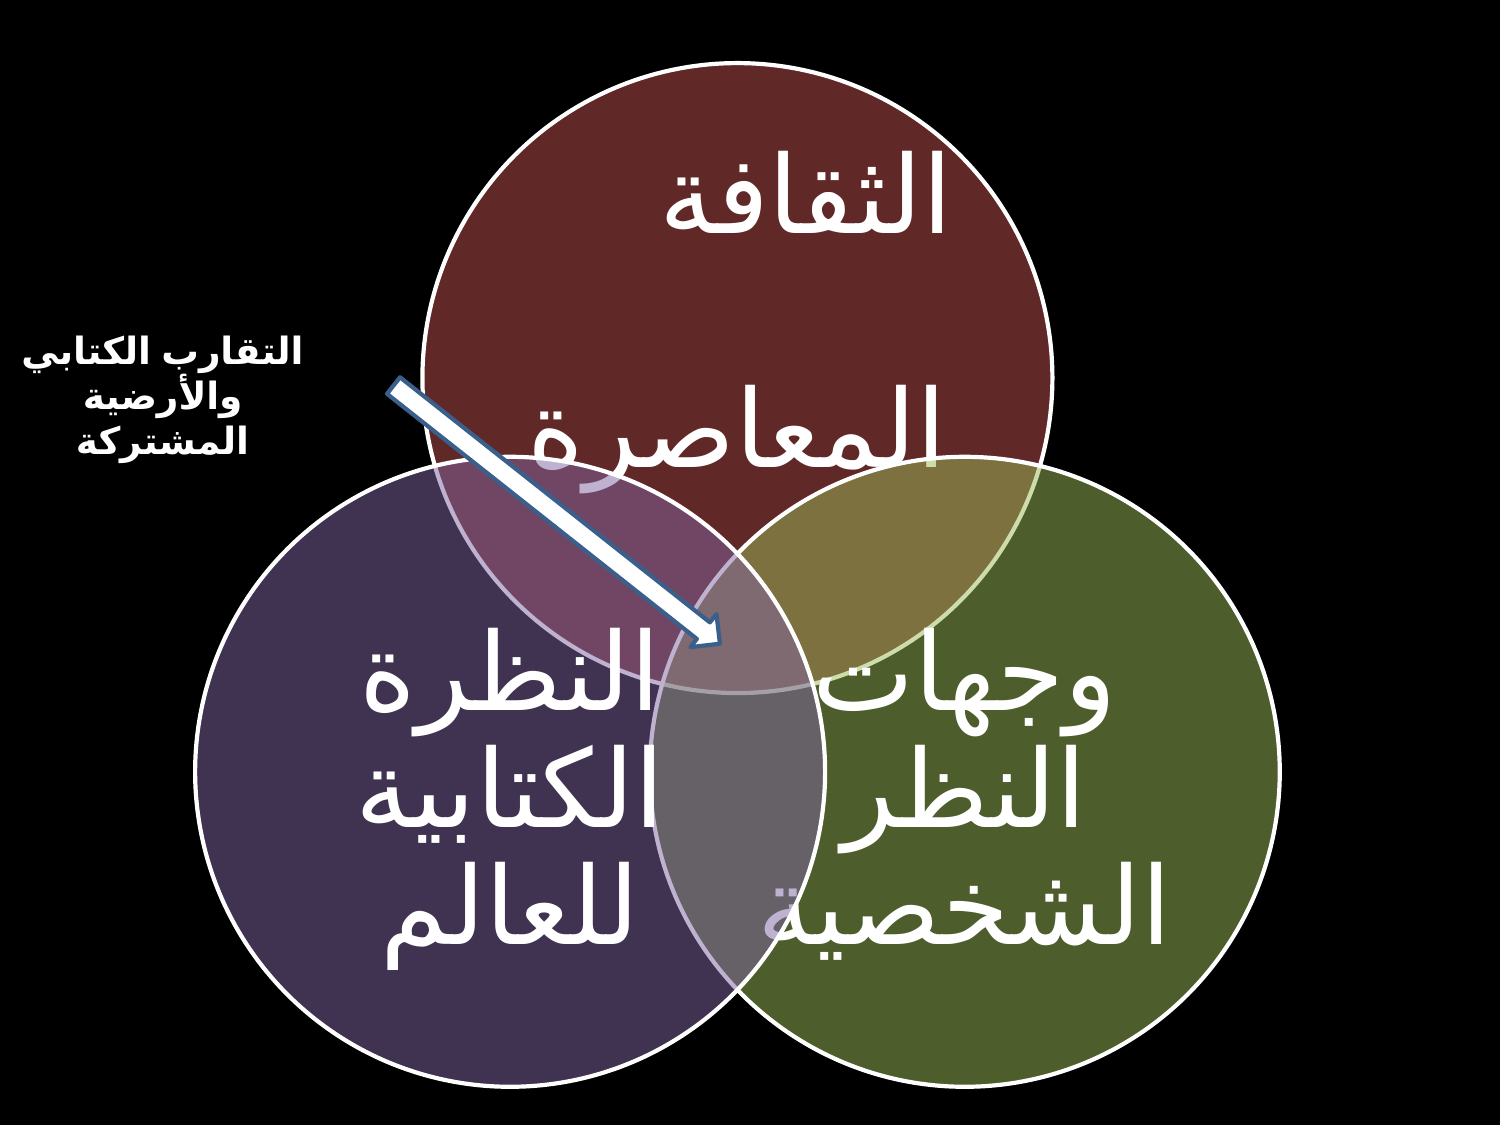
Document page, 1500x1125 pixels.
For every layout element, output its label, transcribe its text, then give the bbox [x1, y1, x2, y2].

text_box التقارب الكتابي والأرضية المشتركة [0, 319, 44, 470]
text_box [49, 49, 1426, 1101]
